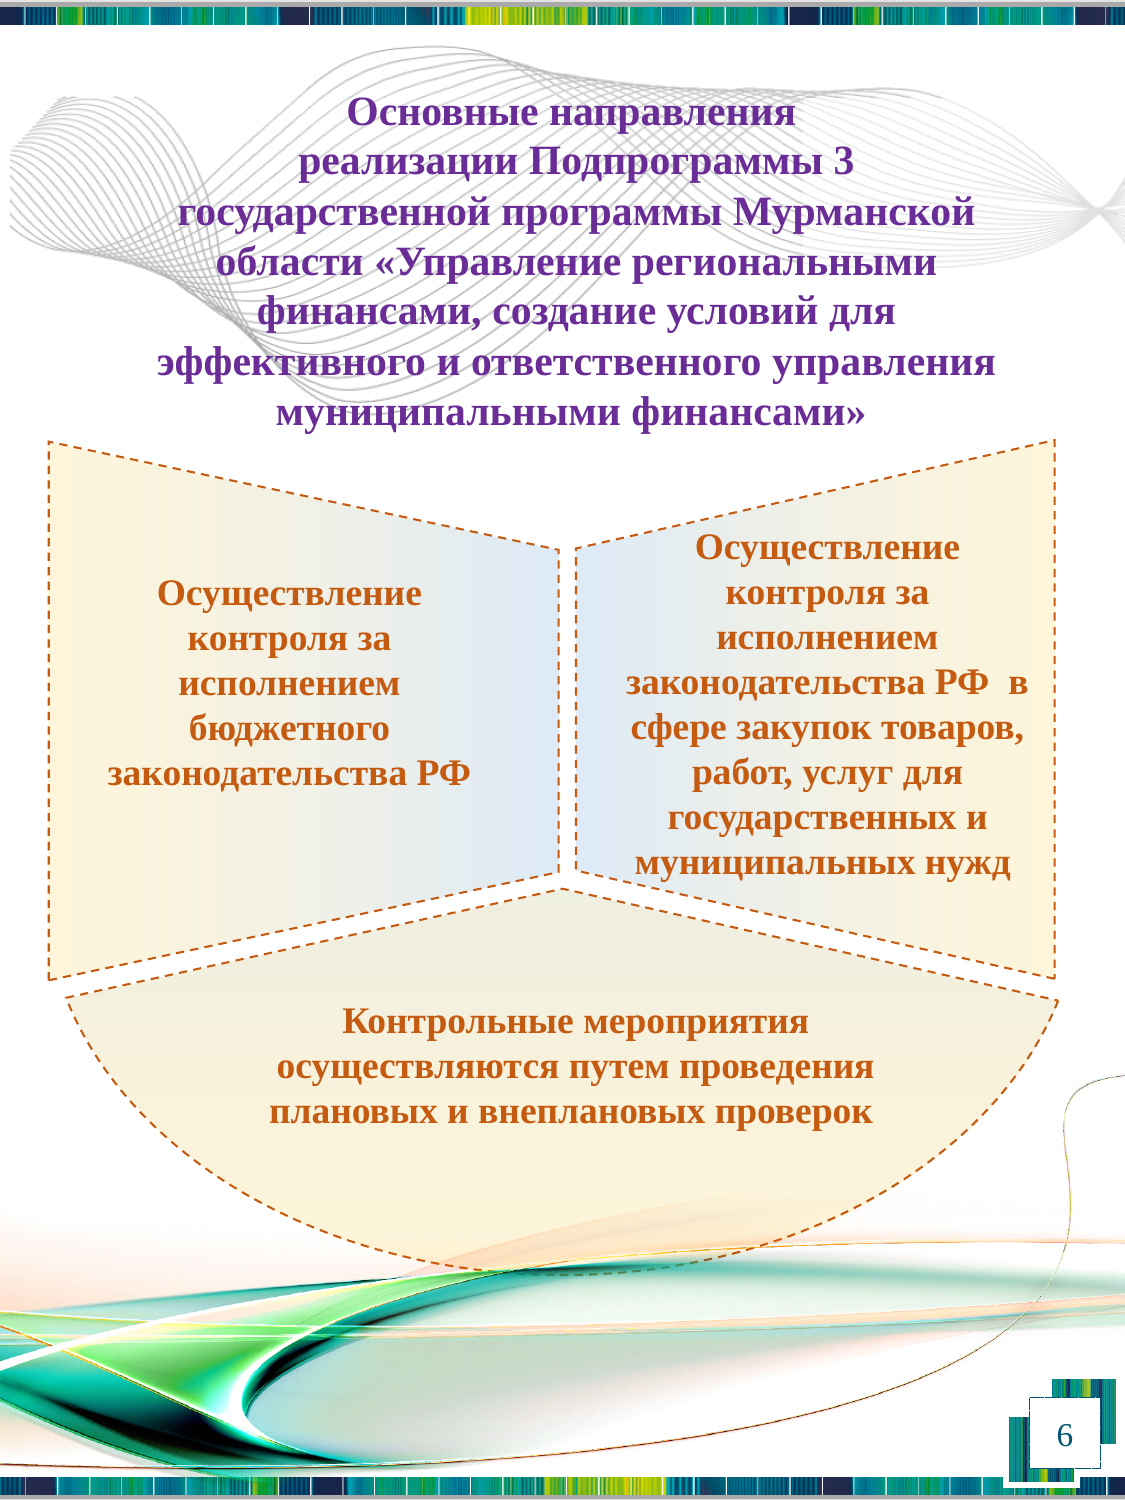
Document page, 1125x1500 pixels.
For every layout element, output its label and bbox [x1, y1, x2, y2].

text_box [0, 0, 1125, 1071]
picture [0, 1071, 1125, 1500]
